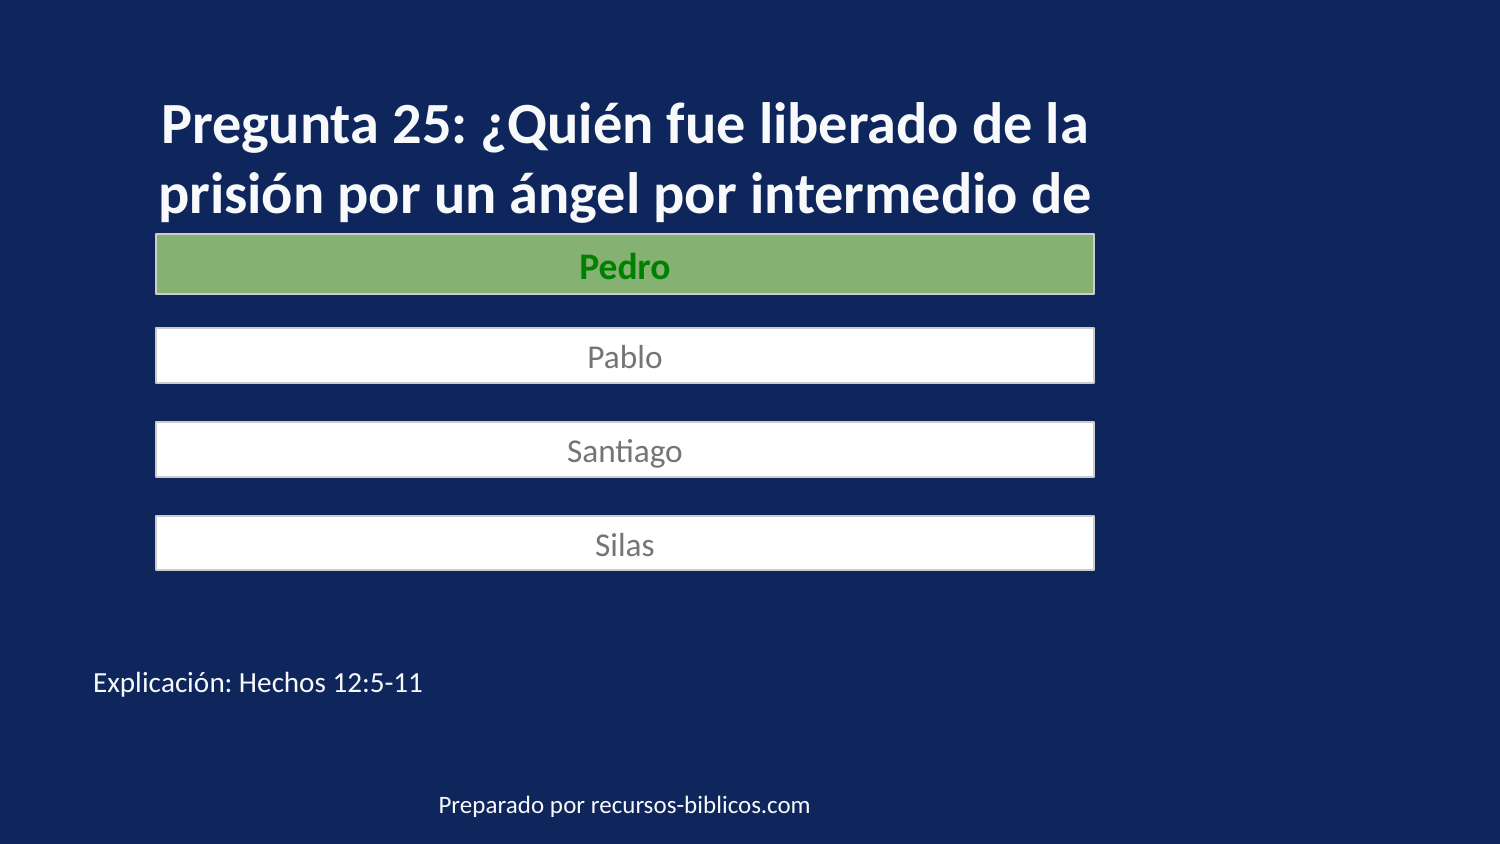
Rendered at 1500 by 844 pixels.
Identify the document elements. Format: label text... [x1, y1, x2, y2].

text_box Santiago [156, 421, 1094, 477]
text_box Pedro [156, 234, 1094, 295]
text_box Explicación: Hechos 12:5-11 [78, 656, 1172, 707]
text_box Silas [156, 515, 1094, 571]
text_box Pregunta 25: ¿Quién fue liberado de la prisión por un ángel por intermedio de oración intercesora? [78, 78, 1172, 304]
text_box Preparado por recursos-biblicos.com [78, 781, 1172, 827]
text_box Pablo [156, 328, 1094, 383]
